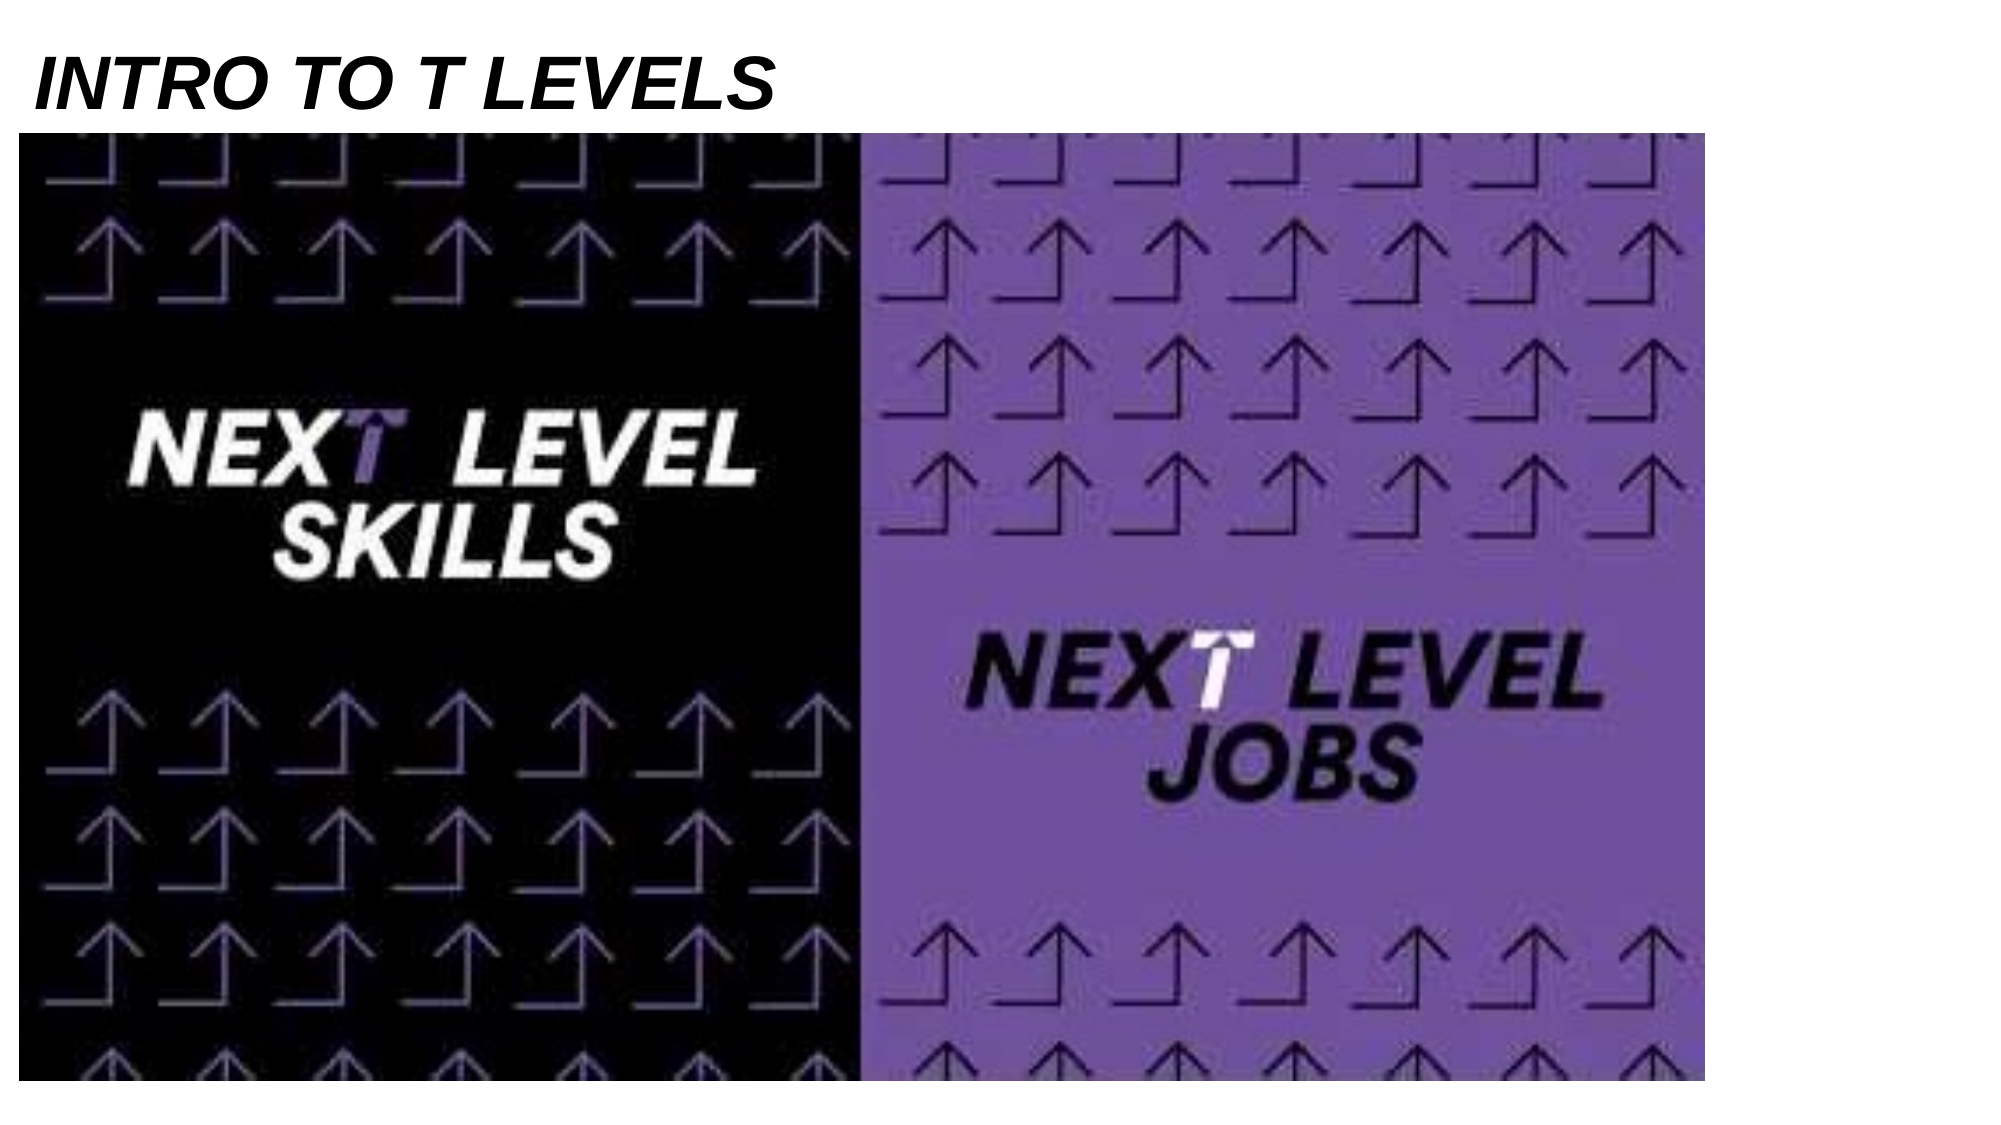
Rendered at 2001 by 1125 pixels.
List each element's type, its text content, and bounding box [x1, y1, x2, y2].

title Intro to t levels [19, 43, 917, 132]
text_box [18, 132, 1706, 1082]
